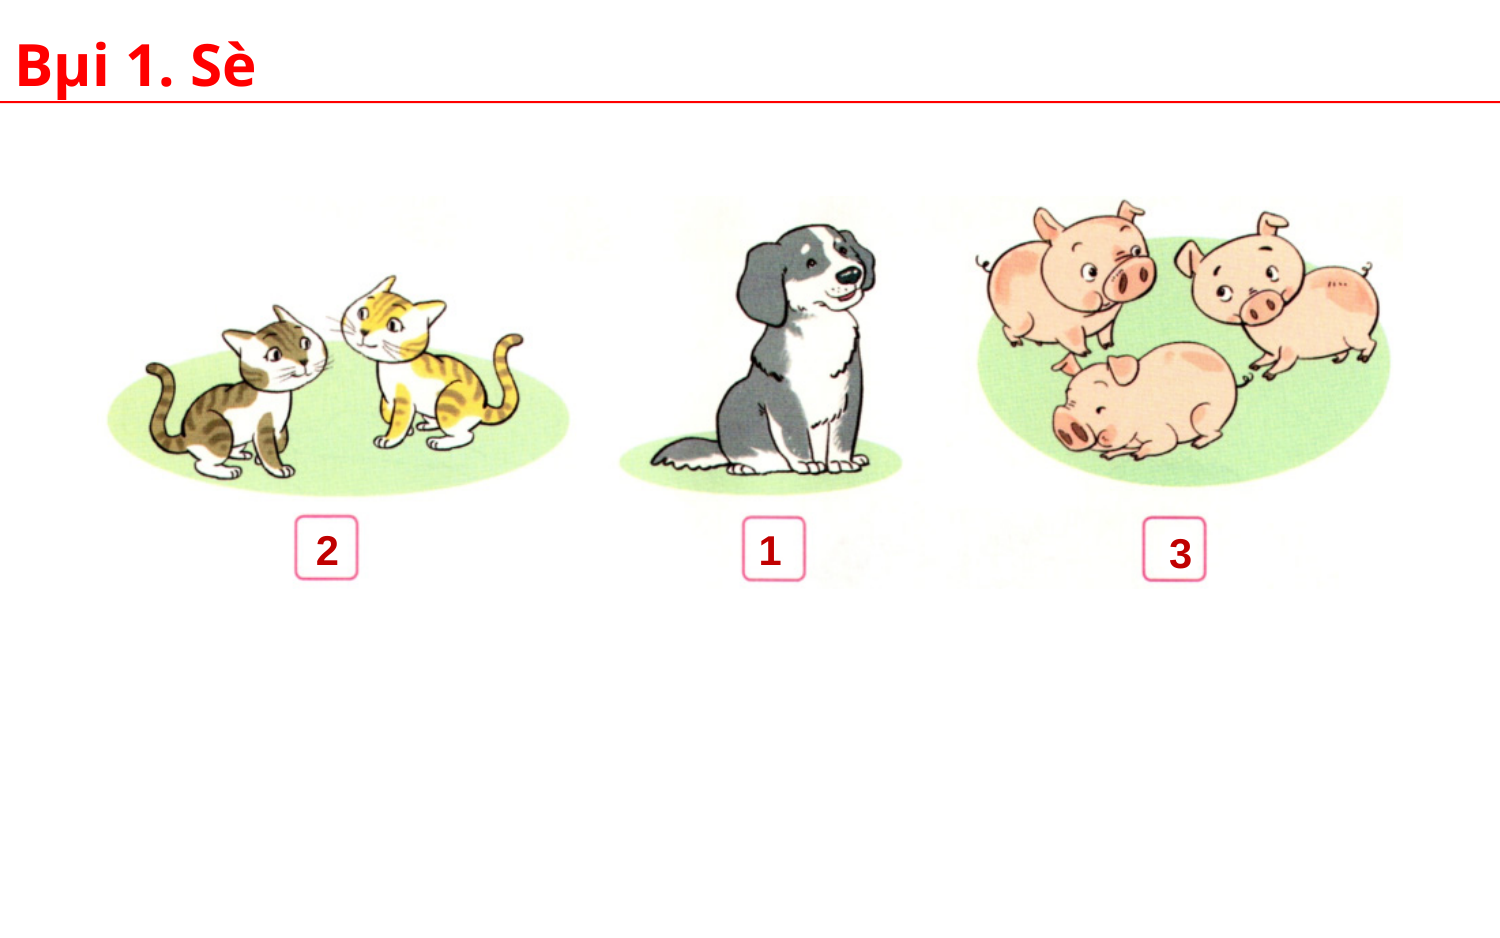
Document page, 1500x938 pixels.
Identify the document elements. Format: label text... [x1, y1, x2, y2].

text_box Bµi 1. Sè [0, 21, 1500, 106]
picture [97, 195, 1403, 589]
